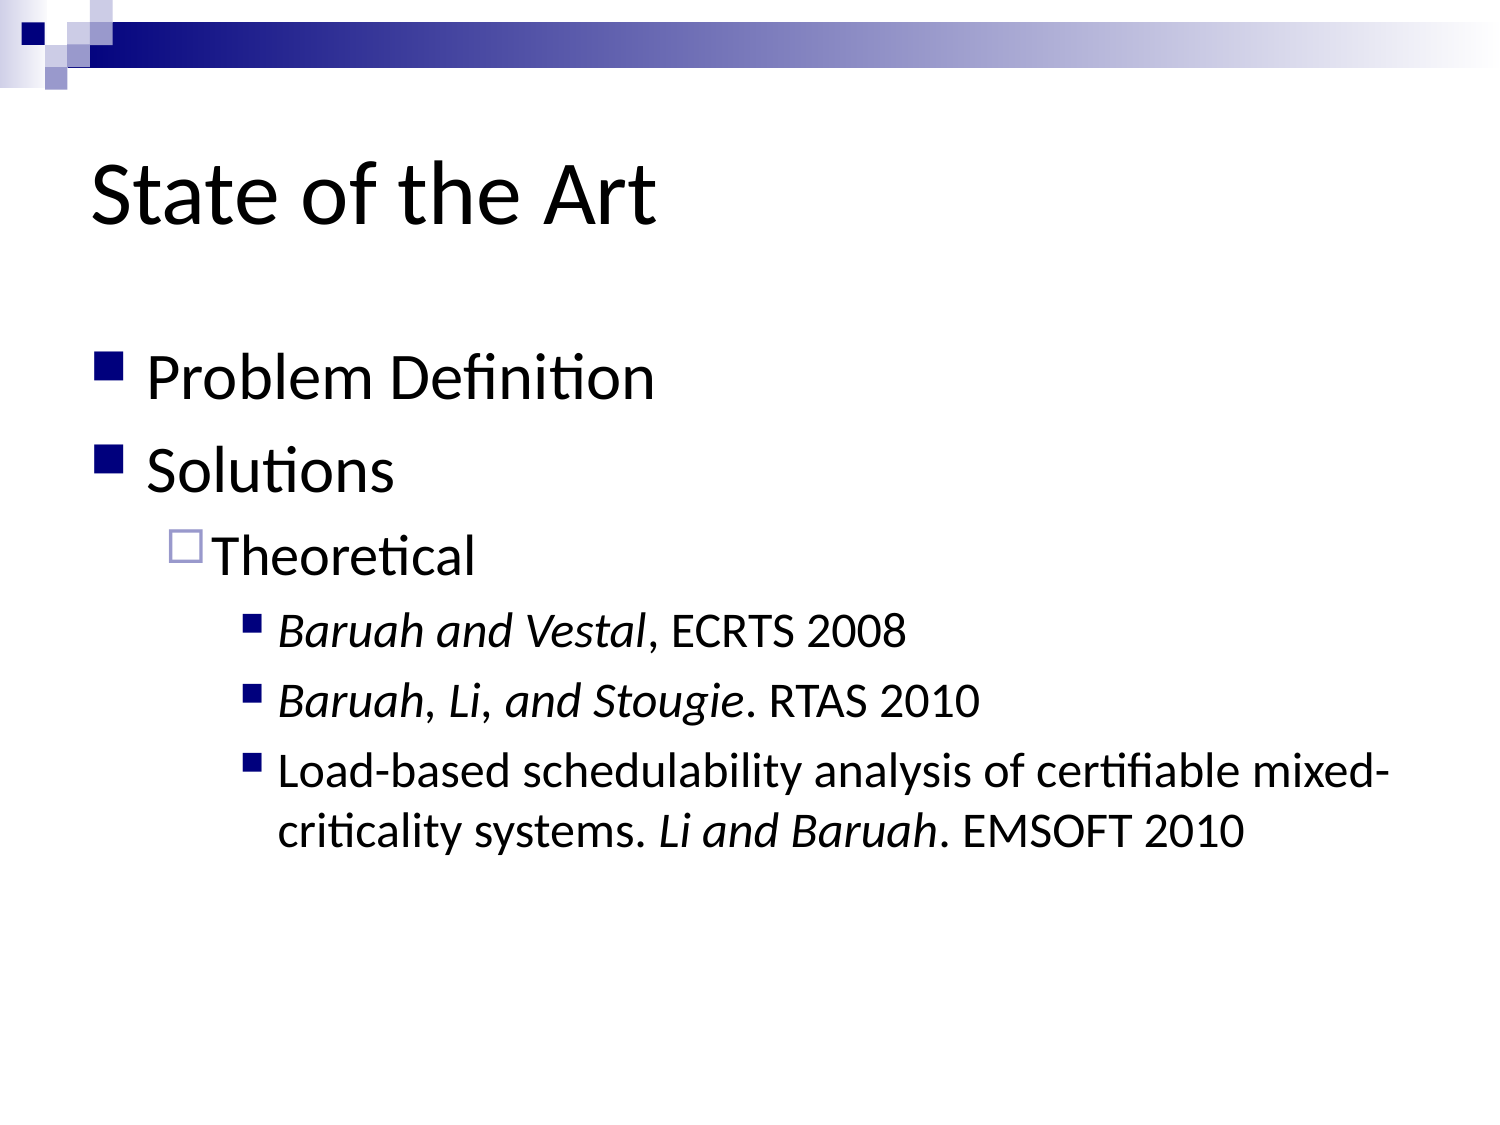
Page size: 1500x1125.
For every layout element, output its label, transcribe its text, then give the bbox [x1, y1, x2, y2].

list Problem Definition Solutions Theoretical Baruah and Vestal, ECRTS 2008 Baruah, Li, and Stougie. RTAS 2010 Load-based schedulability analysis of certifiable mixed-criticality systems. Li and Baruah. EMSOFT 2010 [74, 324, 1426, 963]
title State of the Art [74, 74, 1426, 301]
